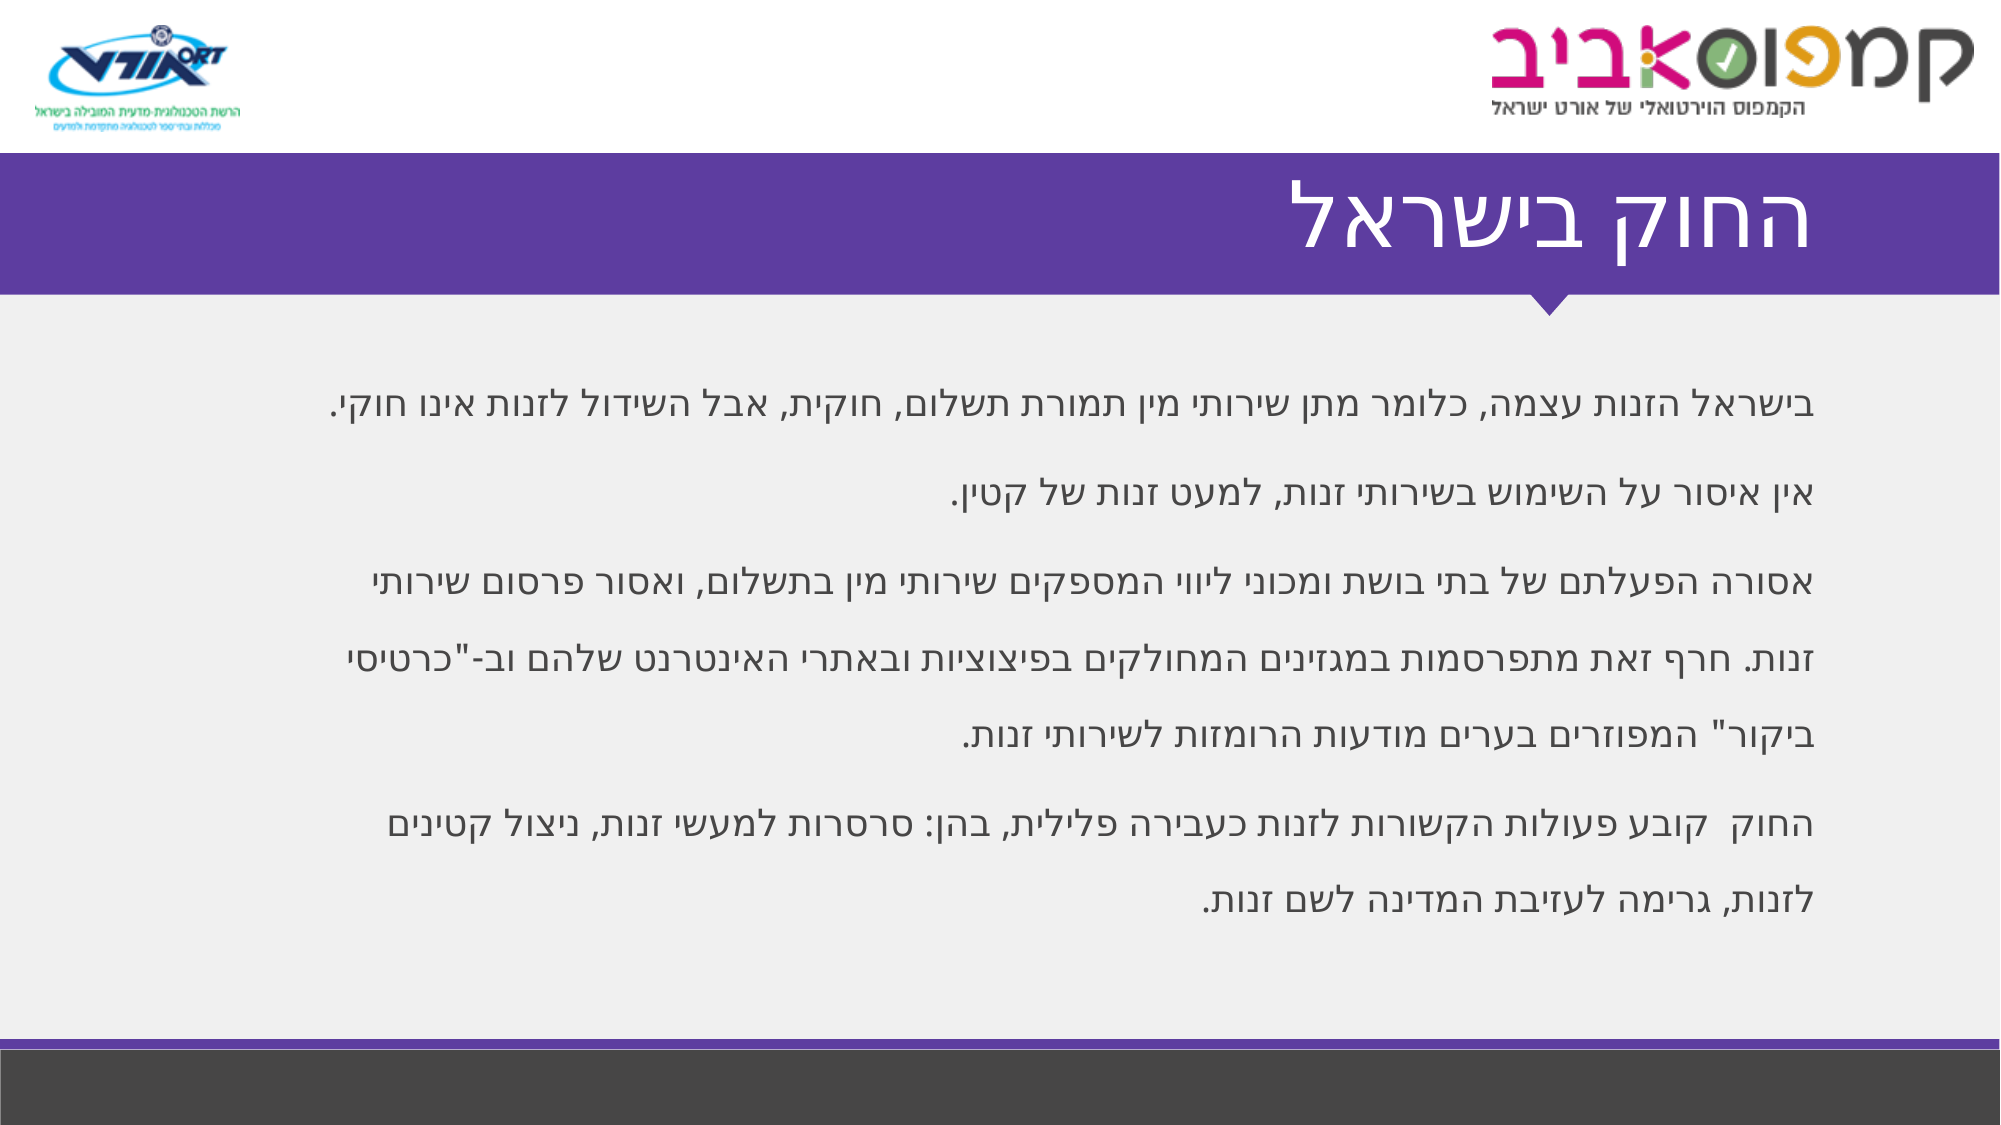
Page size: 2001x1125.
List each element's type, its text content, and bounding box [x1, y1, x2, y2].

picture [1492, 25, 1974, 118]
text_box החוק בישראל [179, 36, 1830, 275]
list בישראל הזנות עצמה, כלומר מתן שירותי מין תמורת תשלום, חוקית, אבל השידול לזנות אינו חוקי. אין איסור על השימוש בשירותי זנות, למעט זנות של קטין. אסורה הפעלתם של בתי בושת ומכוני ליווי המספקים שירותי מין בתשלום, ואסור פרסום שירותי זנות. חרף זאת מתפרסמות במגזינים המחולקים בפיצוציות ובאתרי האינטרנט שלהם וב-"כרטיסי ביקור" המפוזרים בערים מודעות הרומזות לשירותי זנות. החוק קובע פעולות הקשורות לזנות כעבירה פלילית, בהן: סרסרות למעשי זנות, ניצול קטינים לזנות, גרימה לעזיבת המדינה לשם זנות. [324, 304, 1817, 1005]
picture [35, 25, 240, 132]
